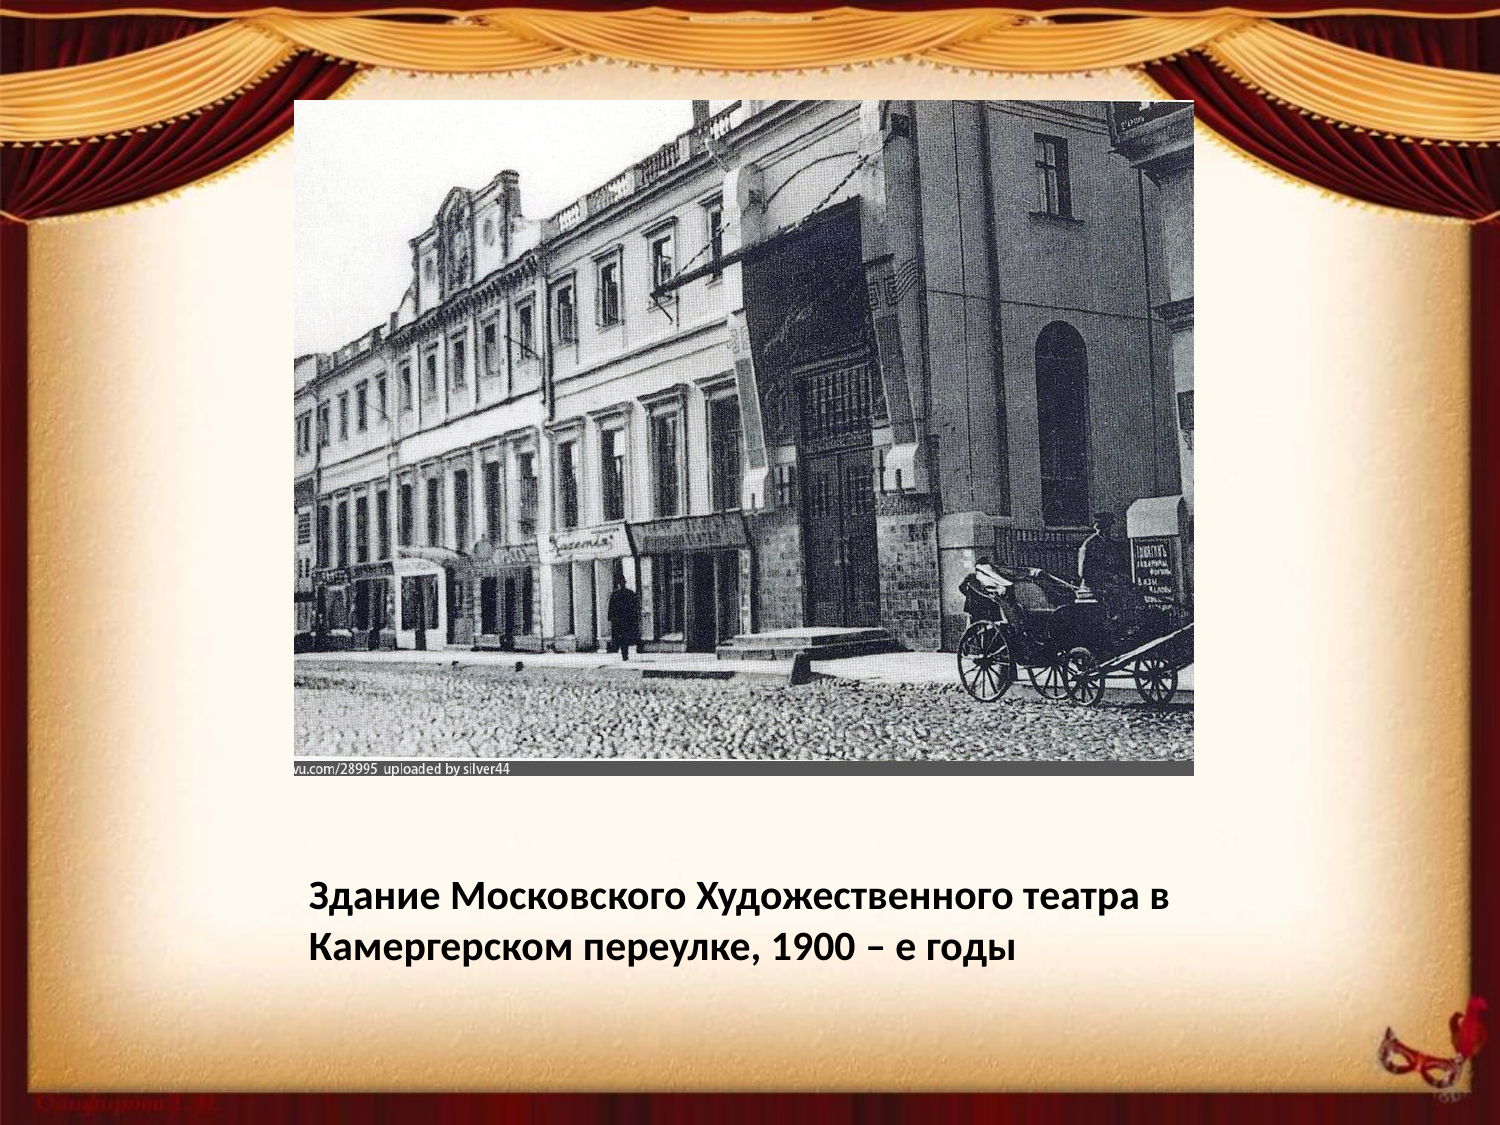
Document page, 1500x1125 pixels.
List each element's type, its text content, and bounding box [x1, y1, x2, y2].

title Здание Московского Художественного театра в Камергерском переулке, 1900 – е годы [294, 787, 1194, 976]
picture [0, 0, 1500, 1125]
